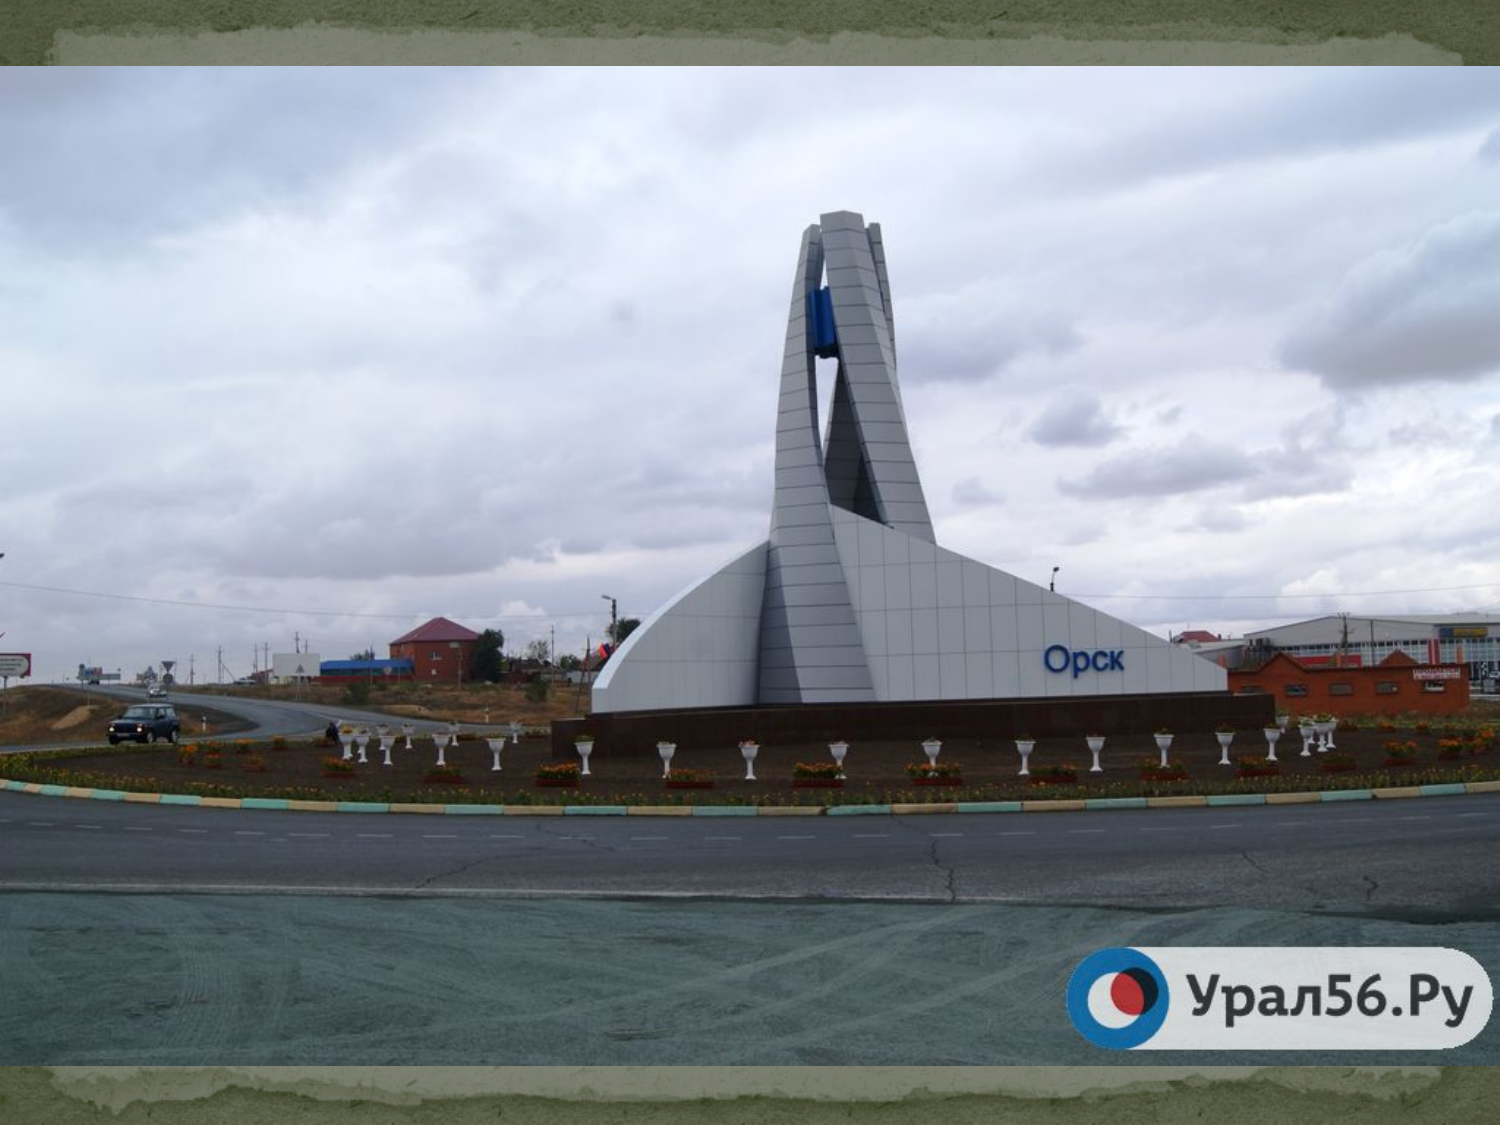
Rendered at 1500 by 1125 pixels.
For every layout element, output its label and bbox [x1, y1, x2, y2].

picture [0, 66, 1500, 1066]
